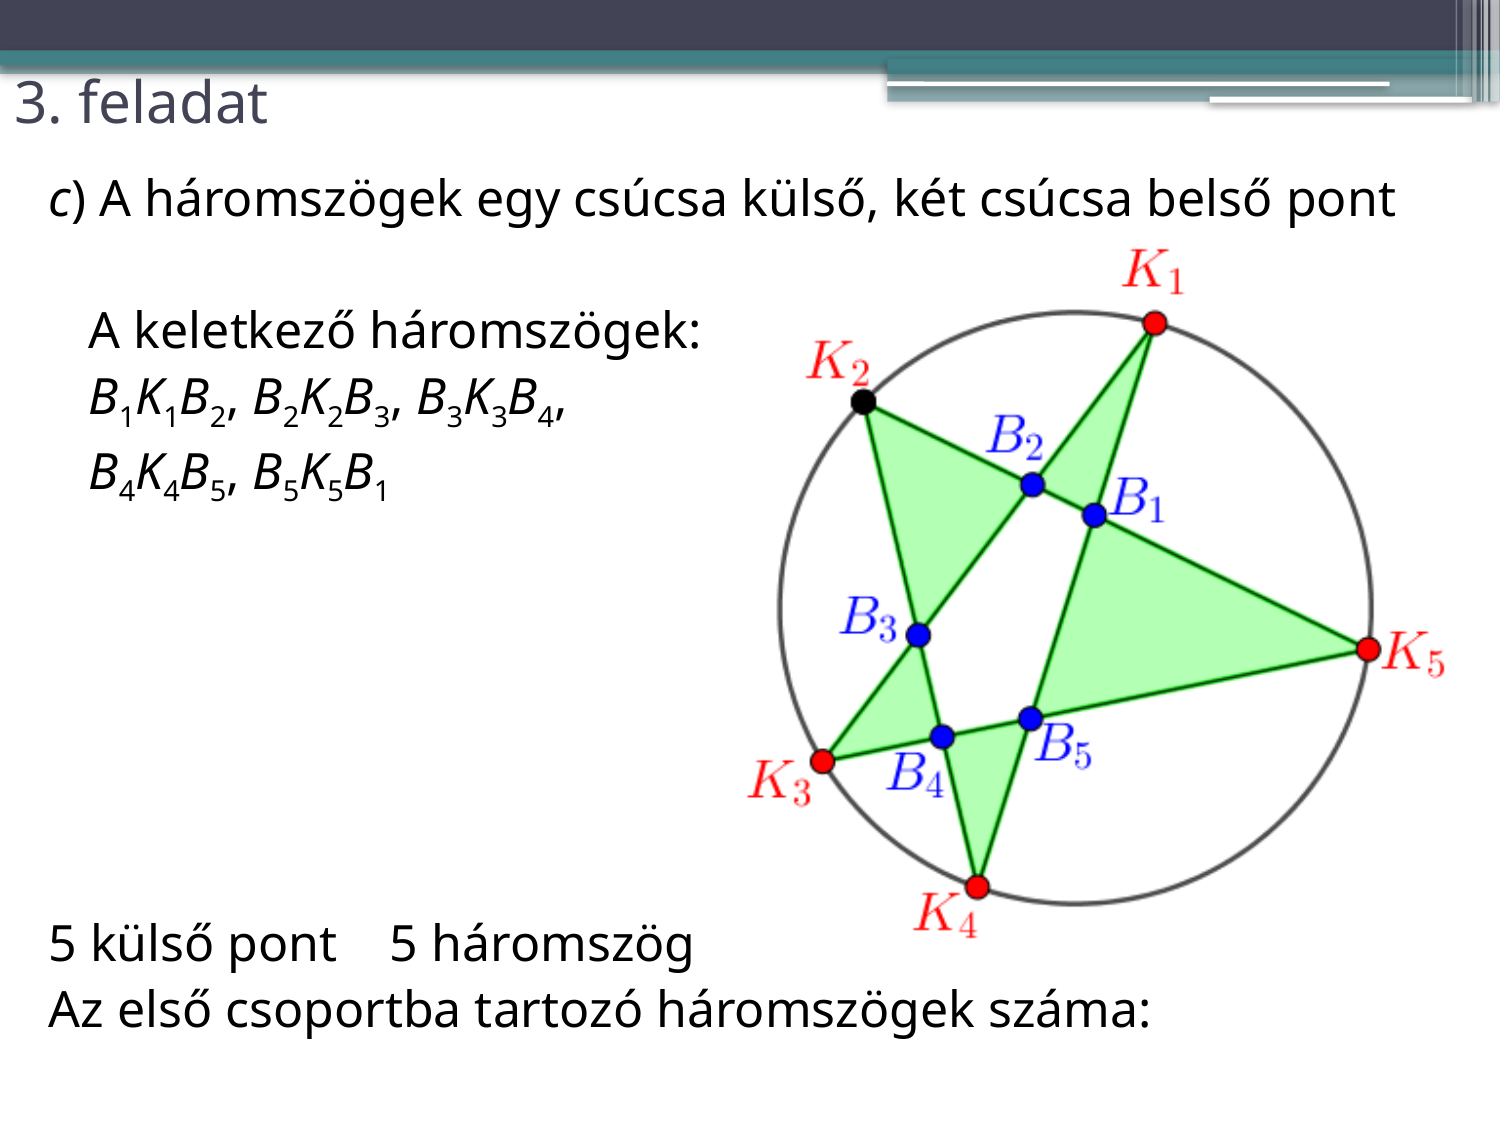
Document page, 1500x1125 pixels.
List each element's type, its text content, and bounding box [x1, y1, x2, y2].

title 3. feladat [0, 42, 890, 159]
picture [746, 240, 1460, 953]
